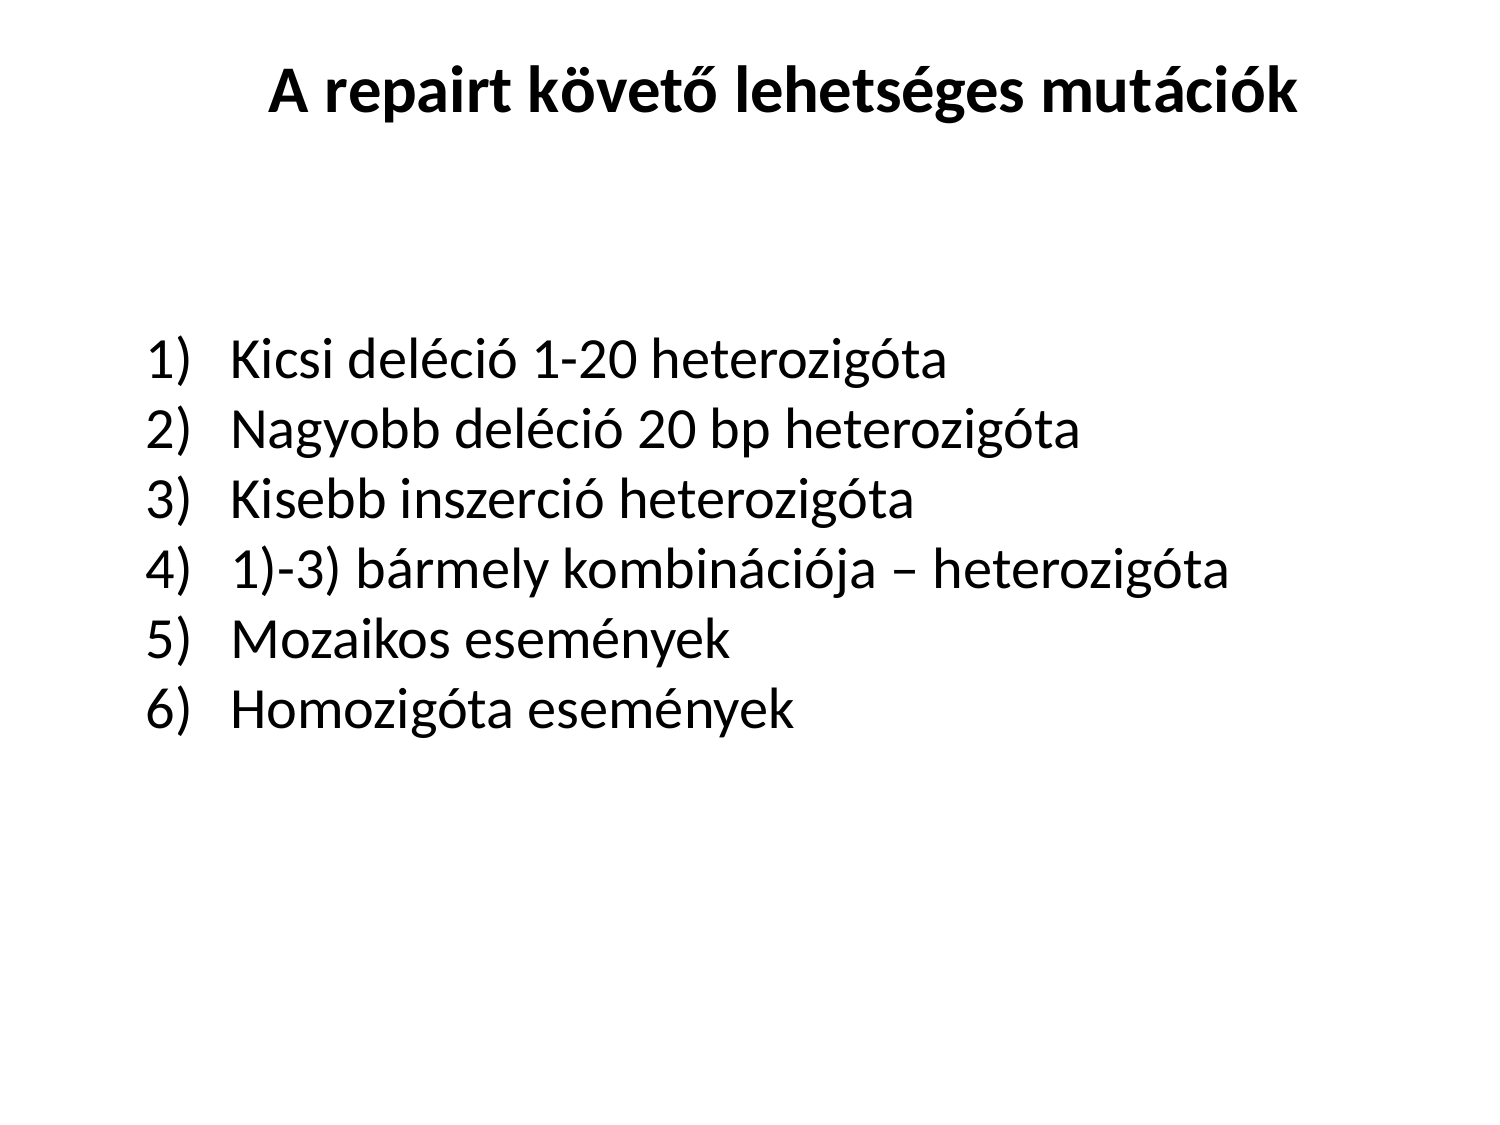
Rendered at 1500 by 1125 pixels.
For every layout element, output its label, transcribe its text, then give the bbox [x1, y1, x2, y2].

title A repairt követő lehetséges mutációk [71, 36, 1429, 234]
text_box Kicsi deléció 1-20 heterozigóta Nagyobb deléció 20 bp heterozigóta Kisebb inszerció heterozigóta 1)-3) bármely kombinációja – heterozigóta Mozaikos események Homozigóta események [131, 312, 1246, 748]
